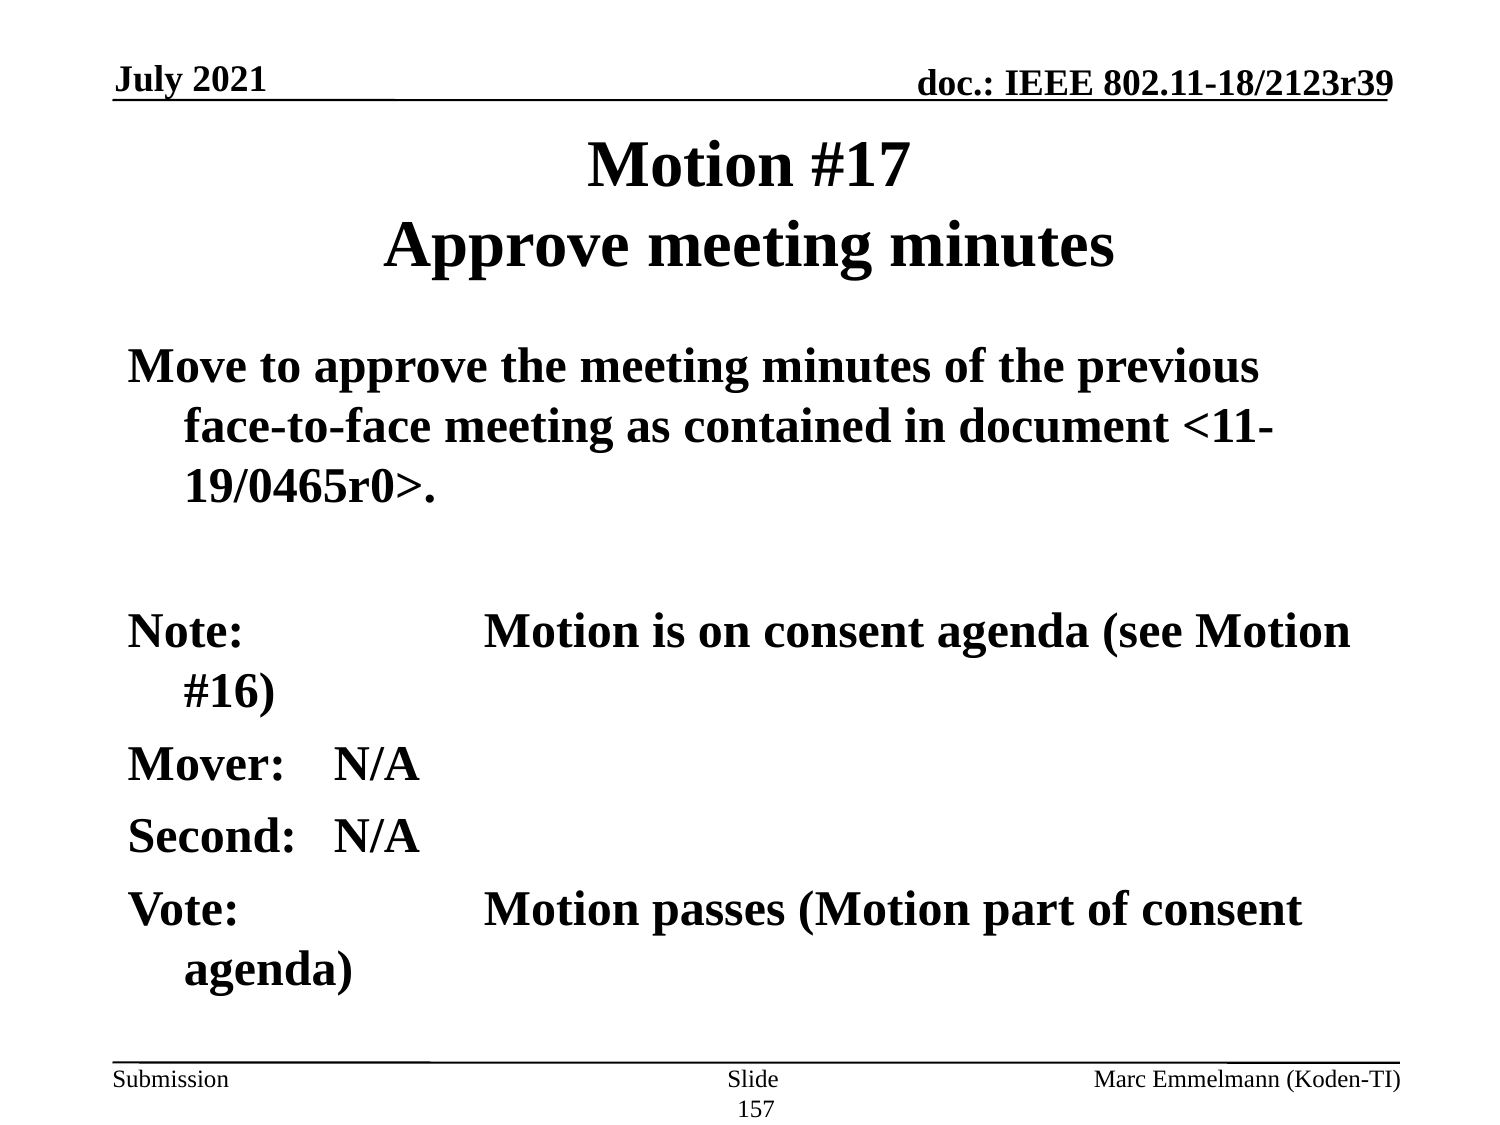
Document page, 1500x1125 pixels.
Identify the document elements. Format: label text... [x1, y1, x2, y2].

footer Marc Emmelmann (Koden-TI) [878, 1061, 1402, 1093]
title Motion #17 Approve meeting minutes [112, 112, 1388, 288]
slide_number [114, 54, 423, 100]
list Move to approve the meeting minutes of the previous face-to-face meeting as contained in document <11-19/0465r0>. Note: Motion is on consent agenda (see Motion #16) Mover: N/A Second: N/A Vote: Motion passes (Motion part of consent agenda) [112, 324, 1388, 1000]
slide_number Slide 157 [712, 1061, 800, 1123]
